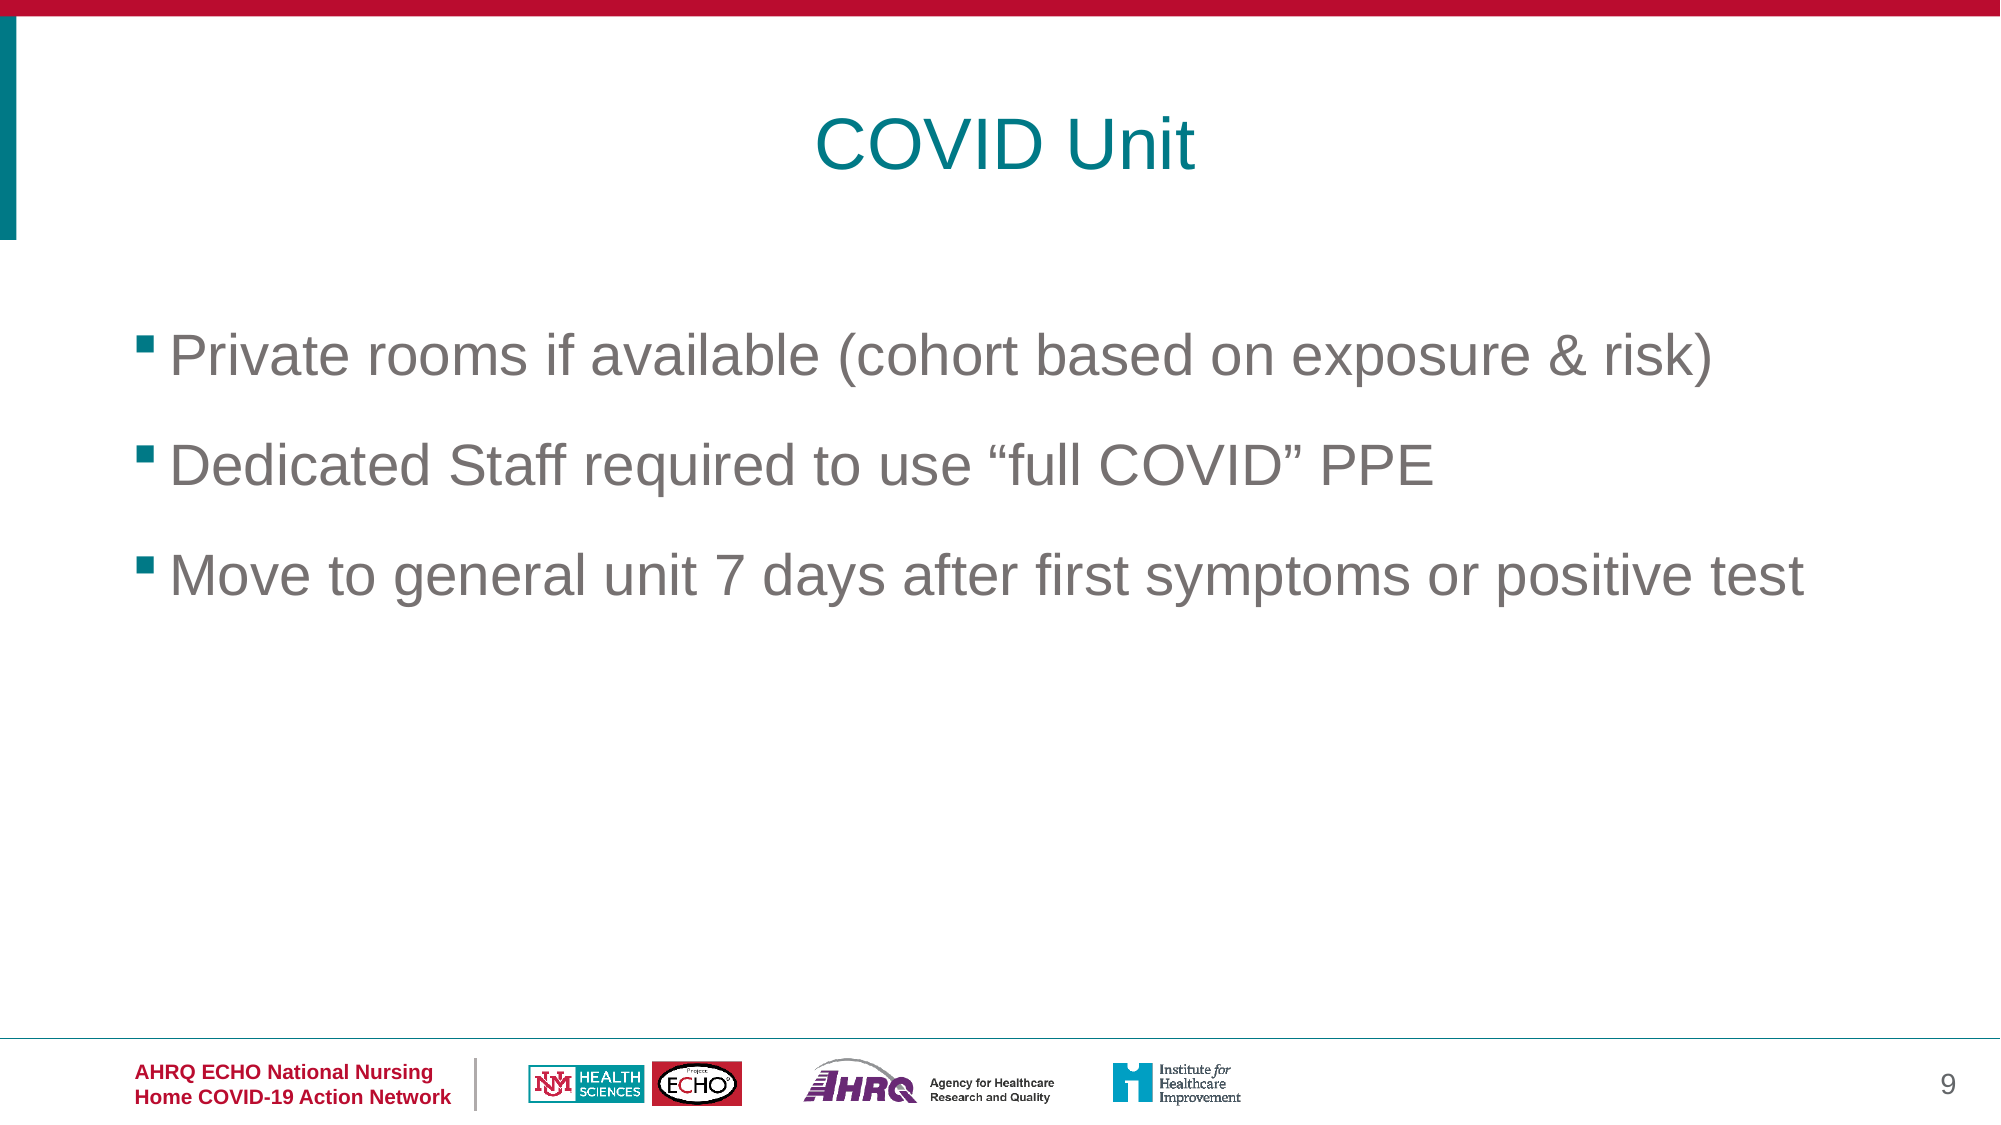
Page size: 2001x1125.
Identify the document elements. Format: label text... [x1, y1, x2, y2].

picture [520, 1054, 750, 1113]
list Private rooms if available (cohort based on exposure & risk) Dedicated Staff required to use “full COVID” PPE Move to general unit 7 days after first symptoms or positive test [117, 302, 1892, 896]
picture [1110, 1049, 1243, 1119]
picture [802, 1057, 1057, 1105]
list COVID Unit [117, 98, 1894, 182]
